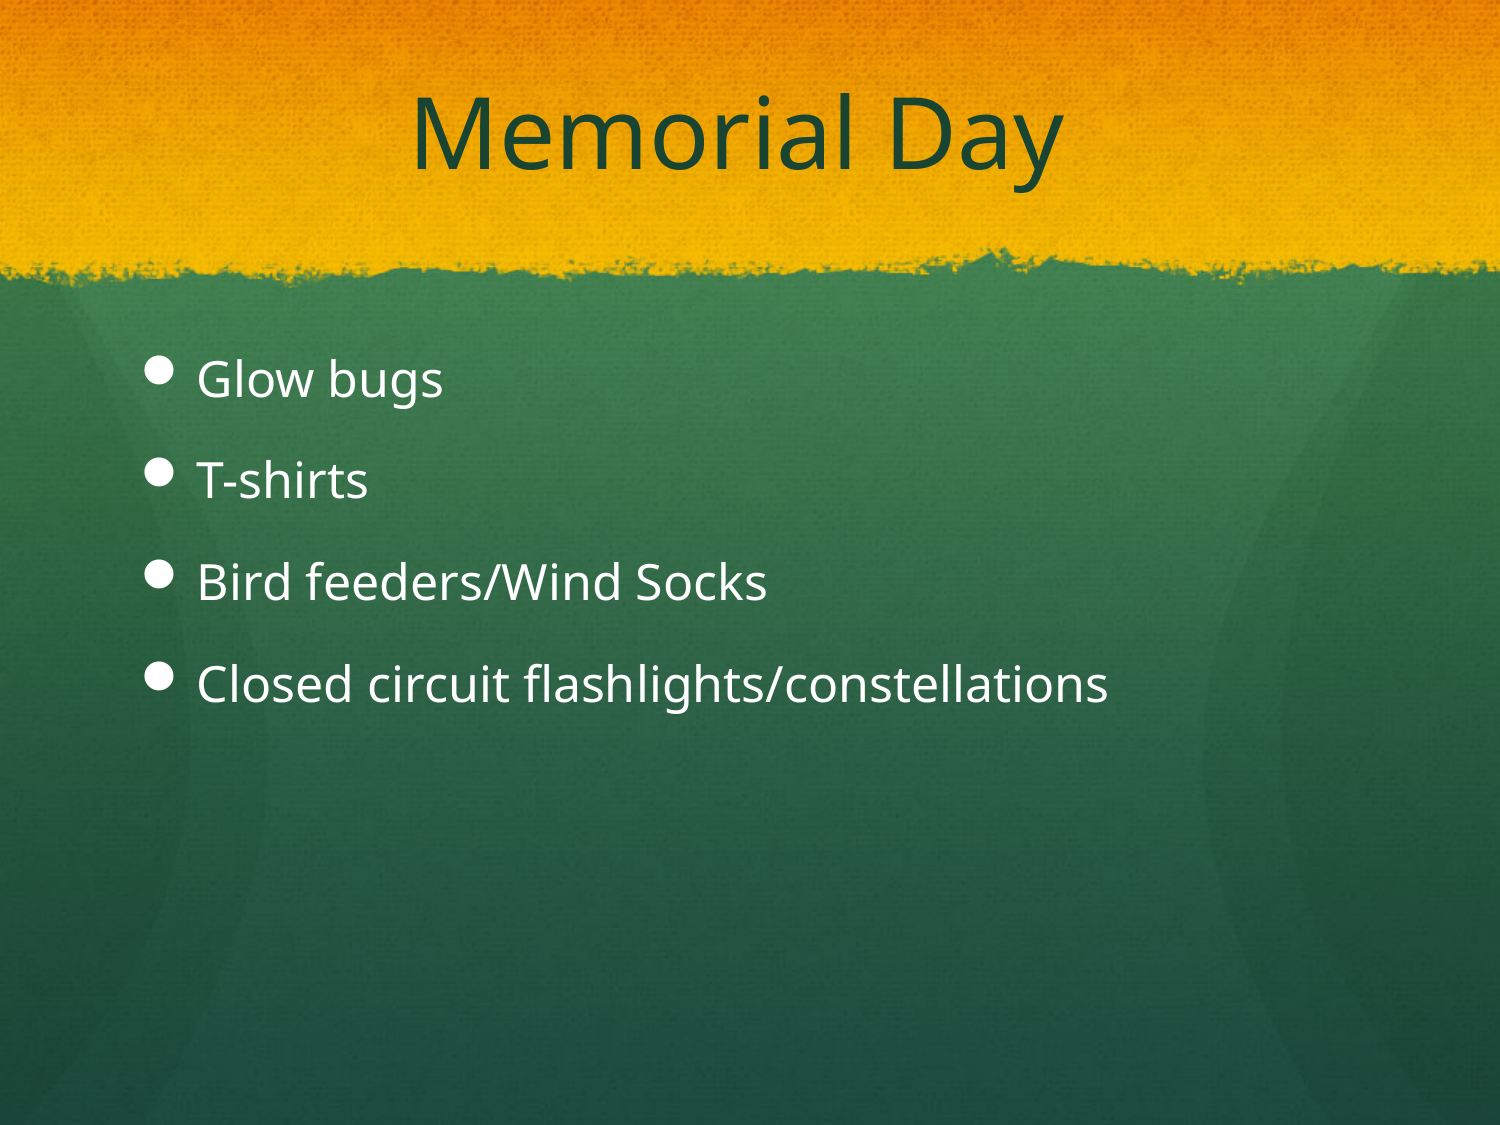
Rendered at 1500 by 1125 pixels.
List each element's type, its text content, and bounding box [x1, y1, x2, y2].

picture [0, 0, 1500, 1125]
title Memorial Day [125, 13, 1375, 246]
list Glow bugs T-shirts Bird feeders/Wind Socks Closed circuit flashlights/constellations [125, 339, 1375, 1026]
